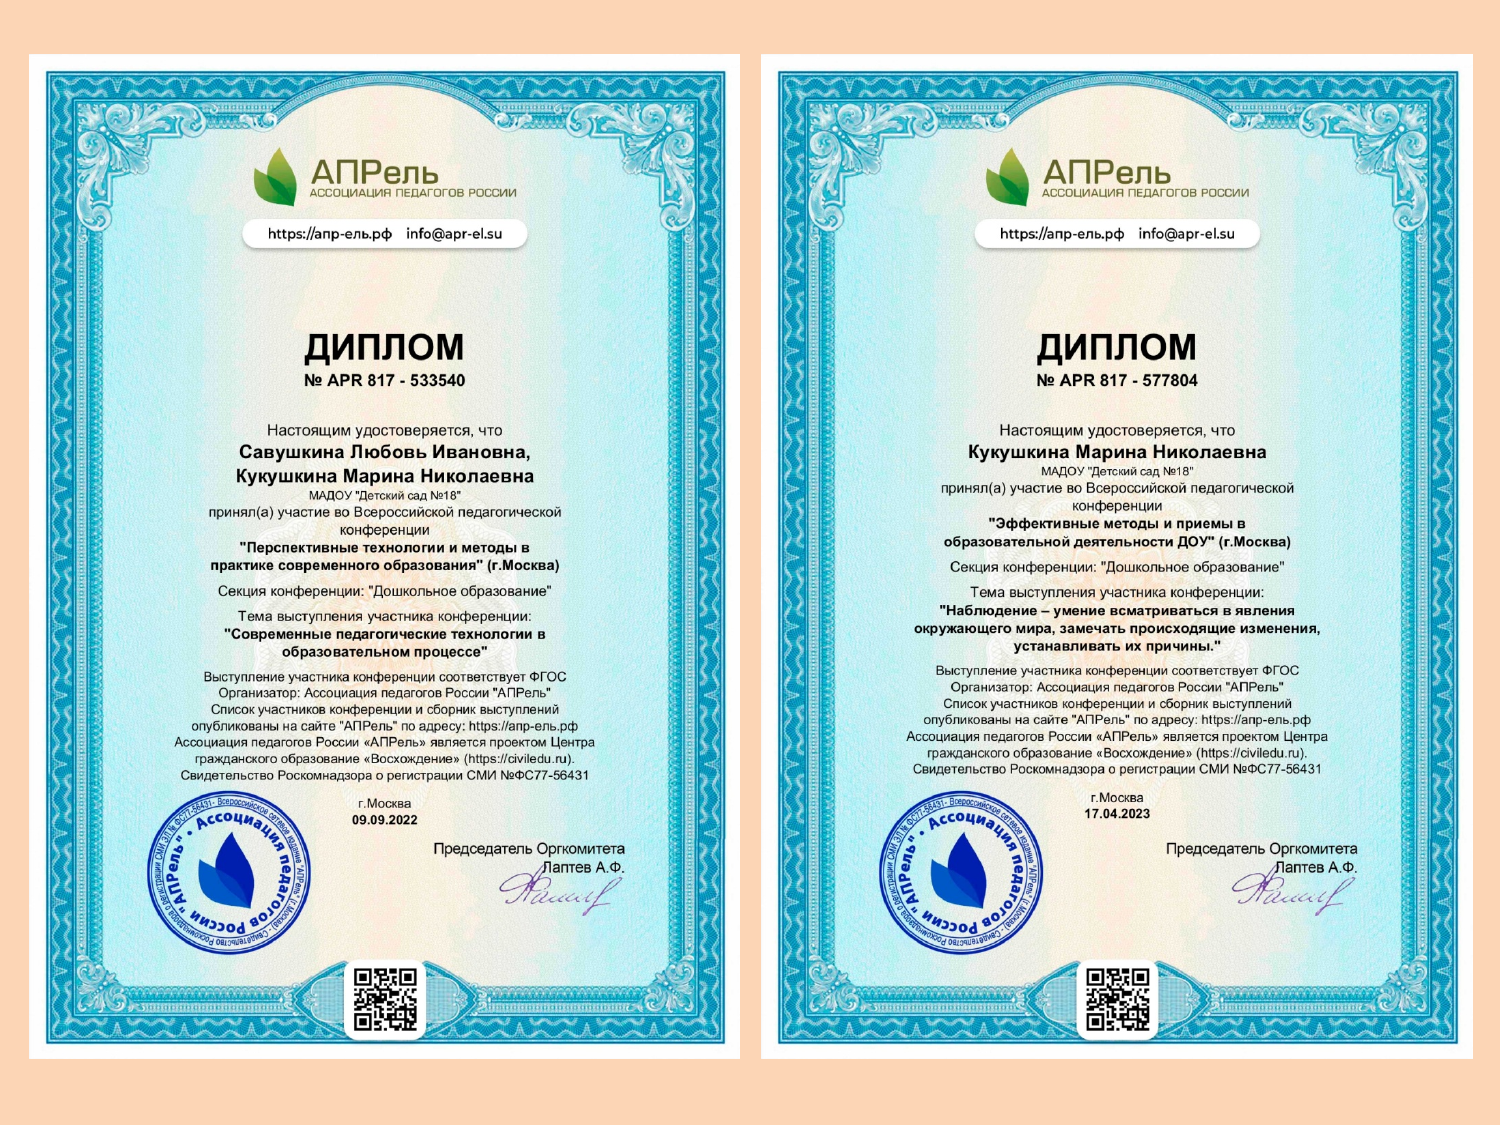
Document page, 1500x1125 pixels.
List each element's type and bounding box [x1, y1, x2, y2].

list [761, 54, 1473, 1059]
list [29, 54, 740, 1059]
